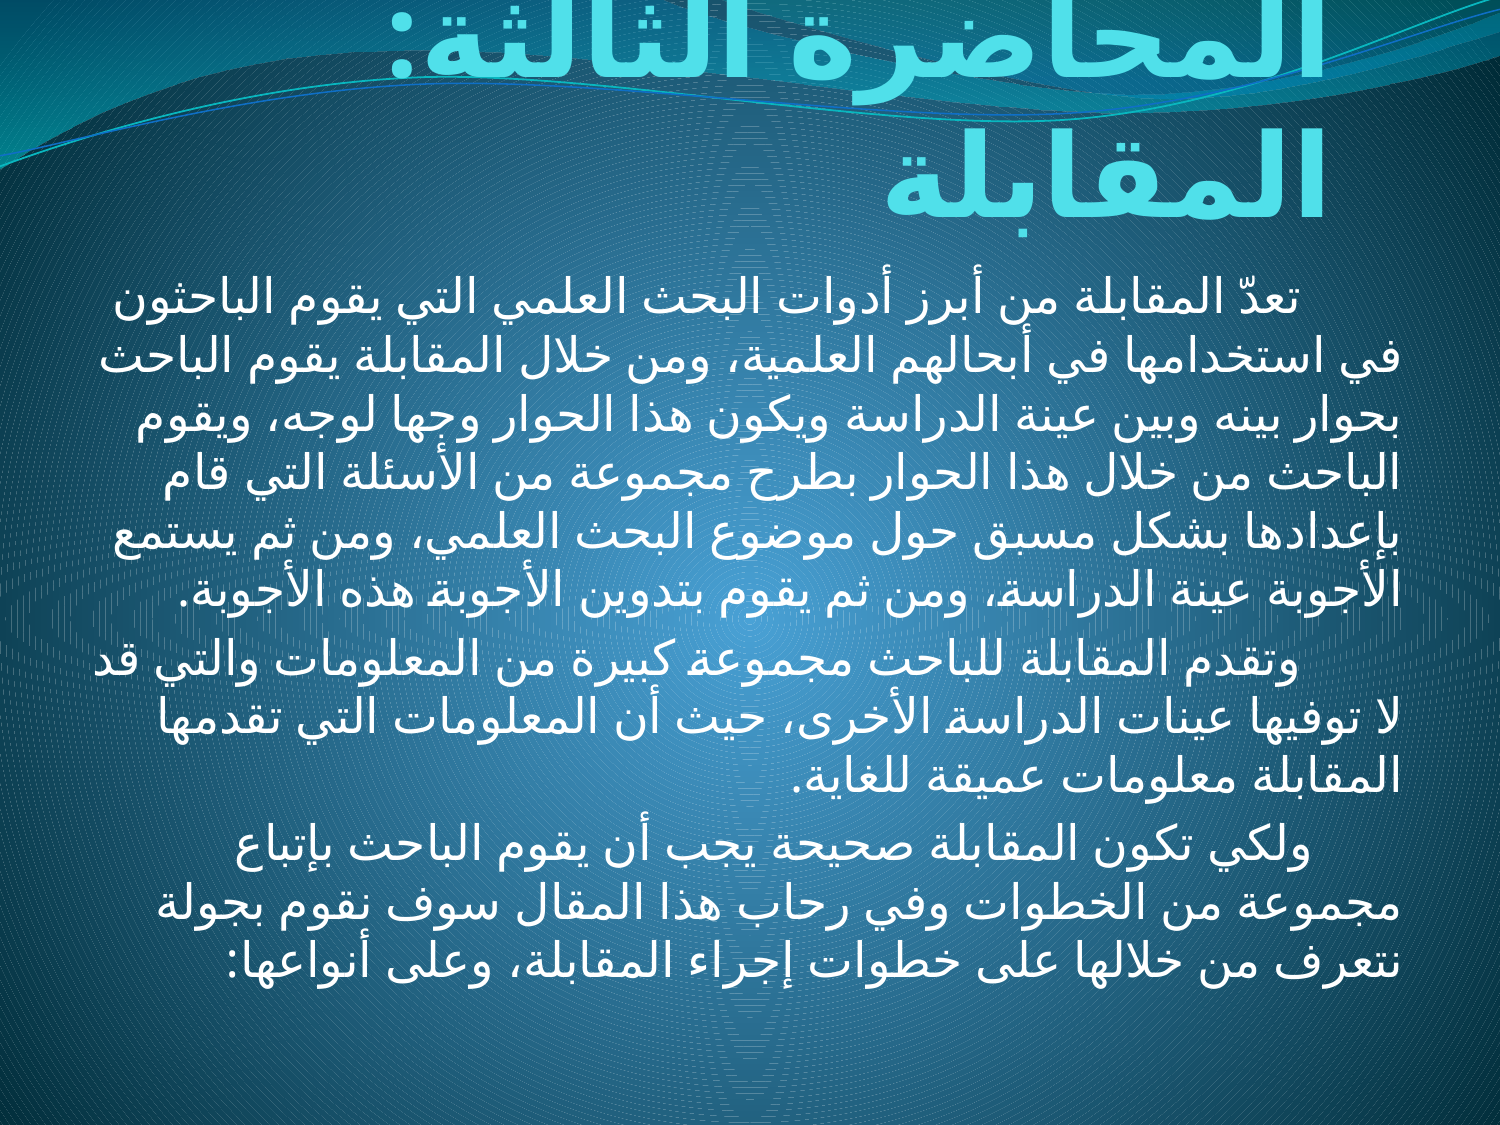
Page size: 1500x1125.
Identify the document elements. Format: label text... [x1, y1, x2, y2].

title المحاضرة الثالثة: المقابلة [152, 0, 1336, 242]
subtitle تعدّ المقابلة من أبرز أدوات البحث العلمي التي يقوم الباحثون في استخدامها في أبحالهم العلمية، ومن خلال المقابلة يقوم الباحث بحوار بينه وبين عينة الدراسة ويكون هذا الحوار وجها لوجه، ويقوم الباحث من خلال هذا الحوار بطرح مجموعة من الأسئلة التي قام بإعدادها بشكل مسبق حول موضوع البحث العلمي، ومن ثم يستمع الأجوبة عينة الدراسة، ومن ثم يقوم بتدوين الأجوبة هذه الأجوبة. وتقدم المقابلة للباحث مجموعة كبيرة من المعلومات والتي قد لا توفيها عينات الدراسة الأخرى، حيث أن المعلومات التي تقدمها المقابلة معلومات عميقة للغاية. ولكي تكون المقابلة صحيحة يجب أن يقوم الباحث بإتباع مجموعة من الخطوات وفي رحاب هذا المقال سوف نقوم بجولة نتعرف من خلالها على خطوات إجراء المقابلة، وعلى أنواعها: [82, 257, 1407, 1043]
